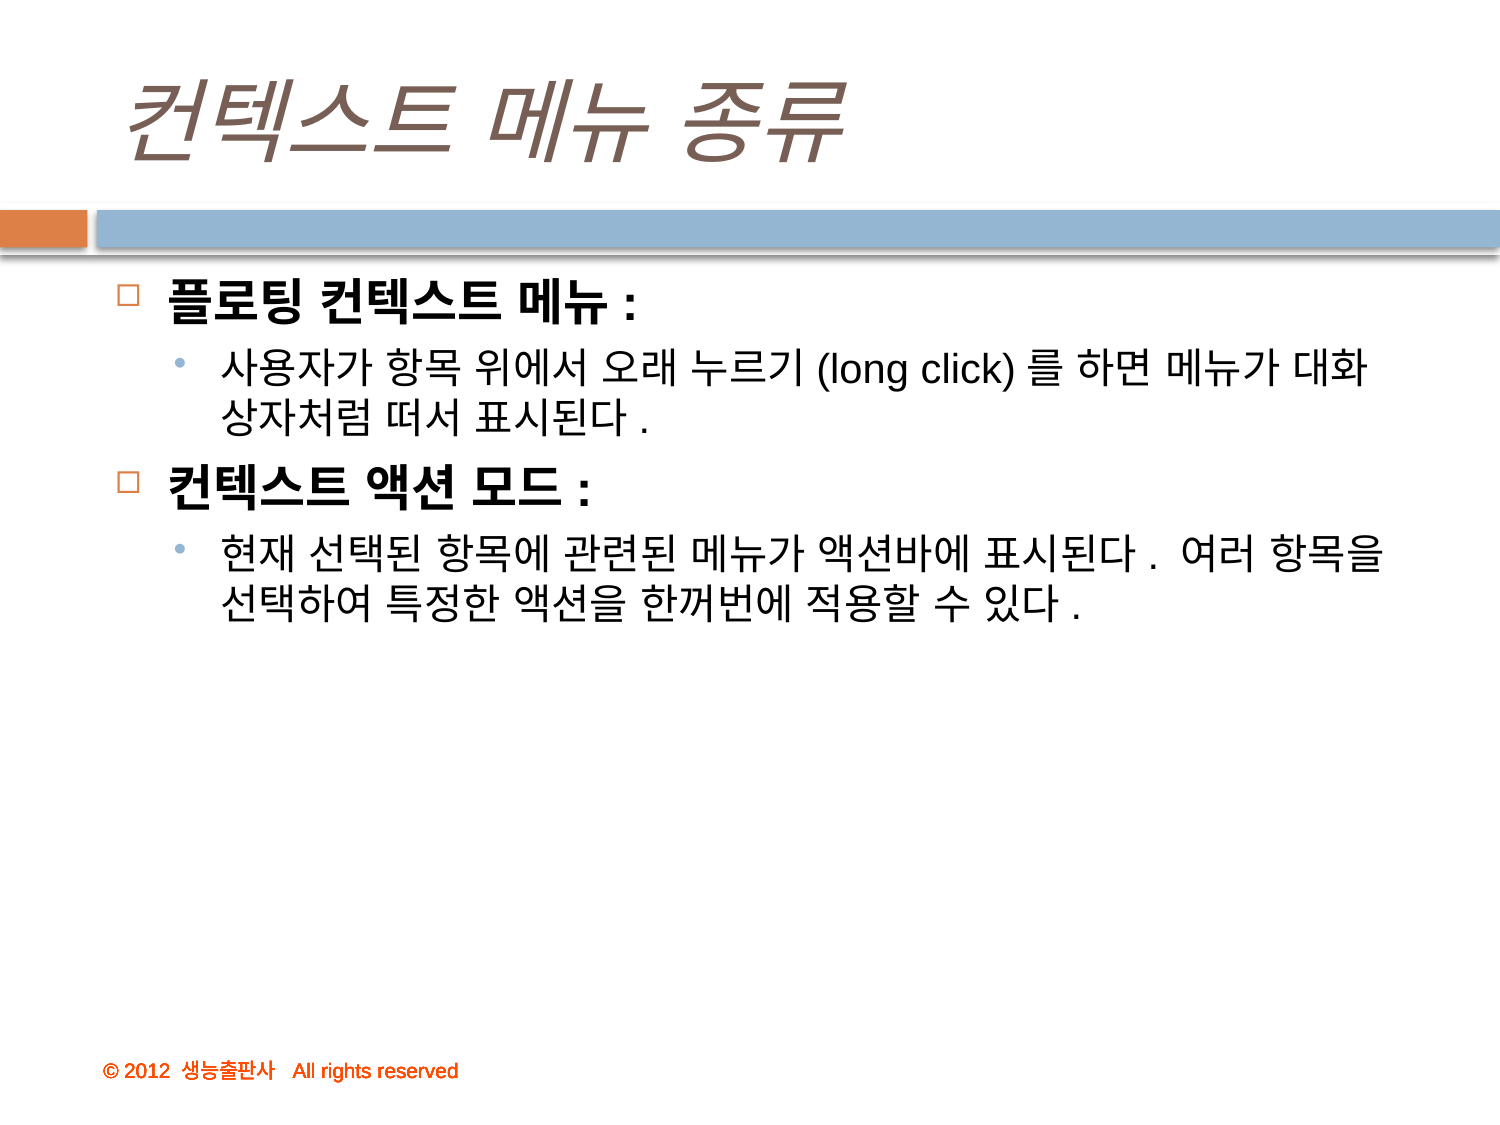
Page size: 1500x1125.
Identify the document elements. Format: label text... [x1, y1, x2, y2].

title 컨텍스트 메뉴 종류 [100, 37, 1438, 200]
list 플로팅 컨텍스트 메뉴: 사용자가 항목 위에서 오래 누르기(long click)를 하면 메뉴가 대화 상자처럼 떠서 표시된다. 컨텍스트 액션 모드: 현재 선택된 항목에 관련된 메뉴가 액션바에 표시된다. 여러 항목을 선택하여 특정한 액션을 한꺼번에 적용할 수 있다. [100, 262, 1438, 1000]
